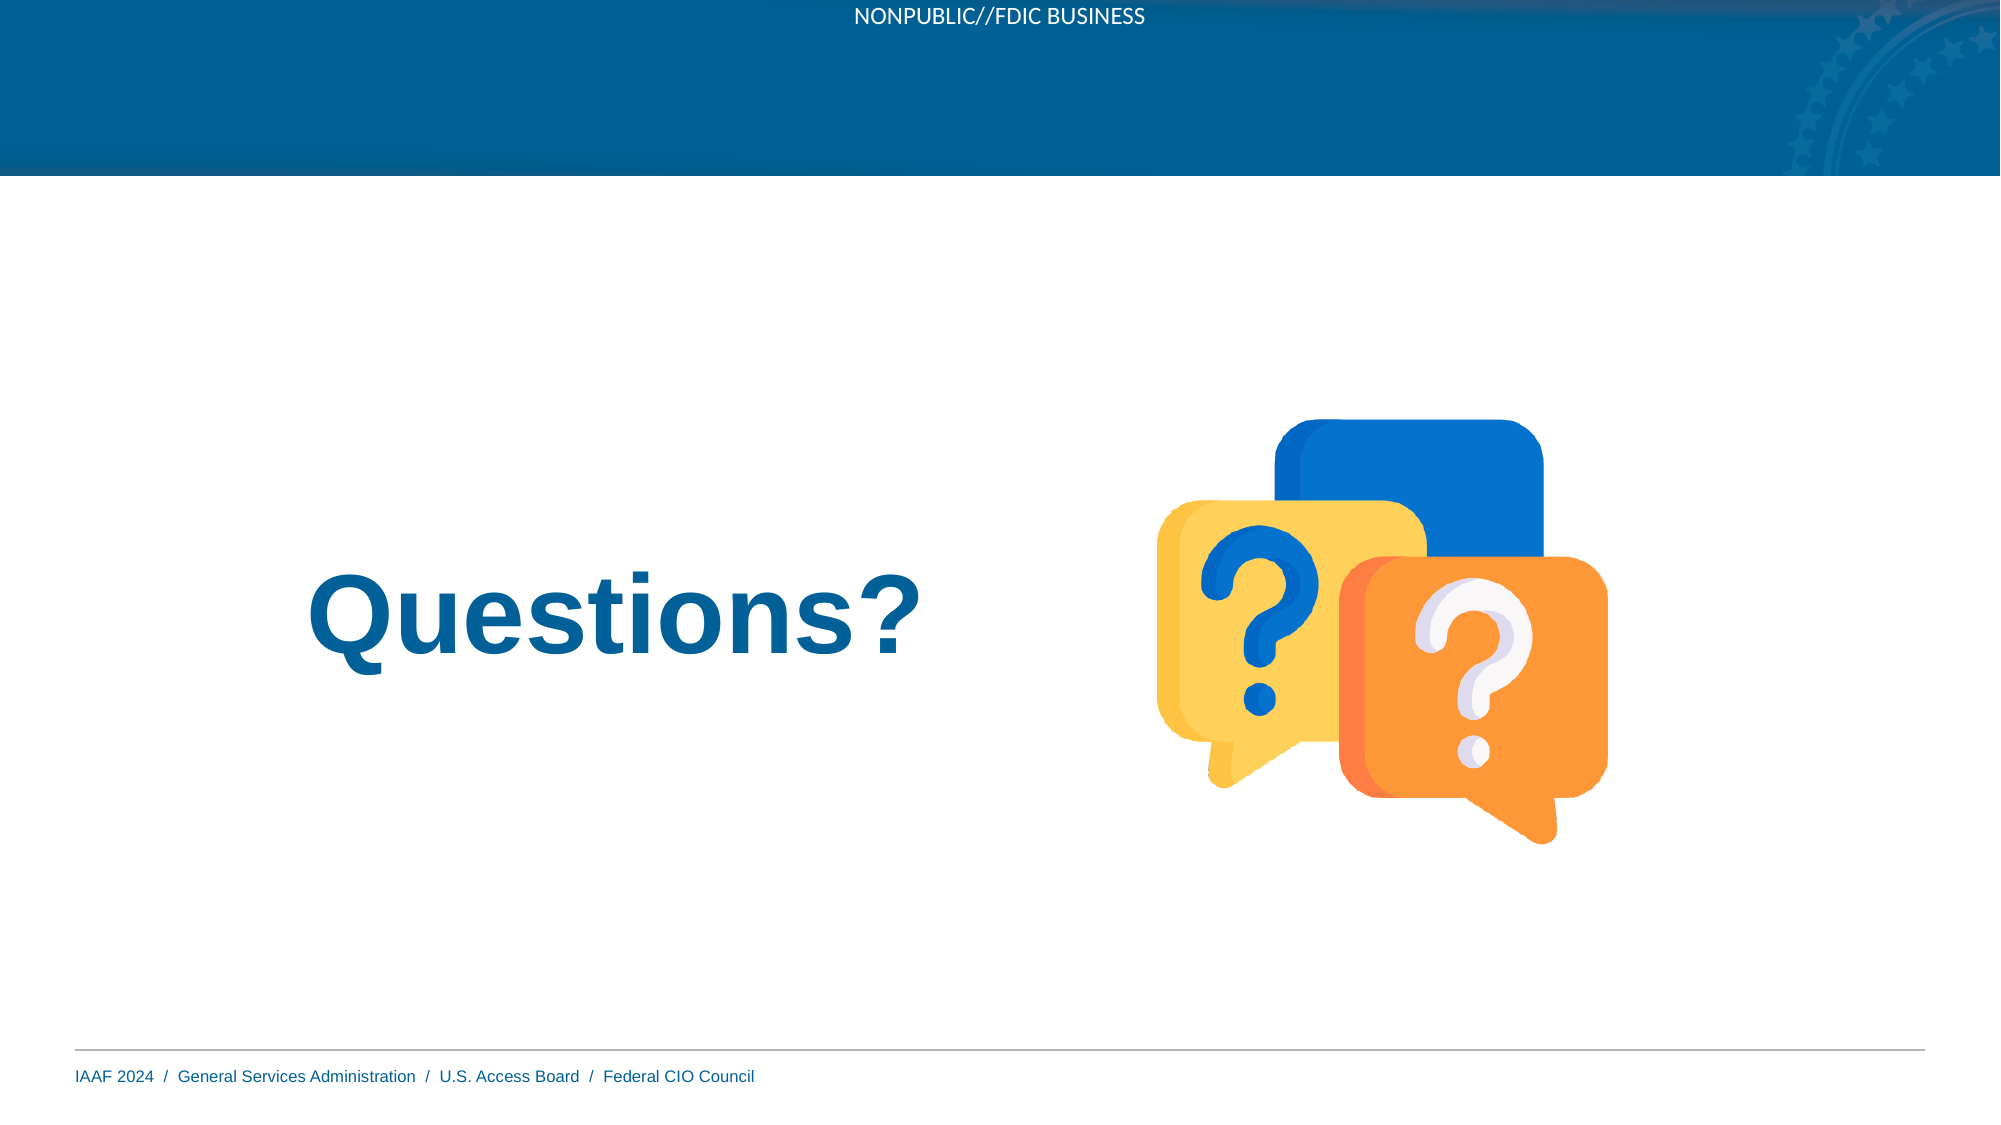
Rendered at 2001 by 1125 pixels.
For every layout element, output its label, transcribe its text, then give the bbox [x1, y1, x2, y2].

list NONPUBLIC//FDIC BUSINESS [812, 0, 1188, 30]
picture [0, 0, 2000, 176]
title Questions? [75, 194, 1158, 1034]
picture [1157, 406, 1608, 857]
picture [0, 168, 666, 176]
